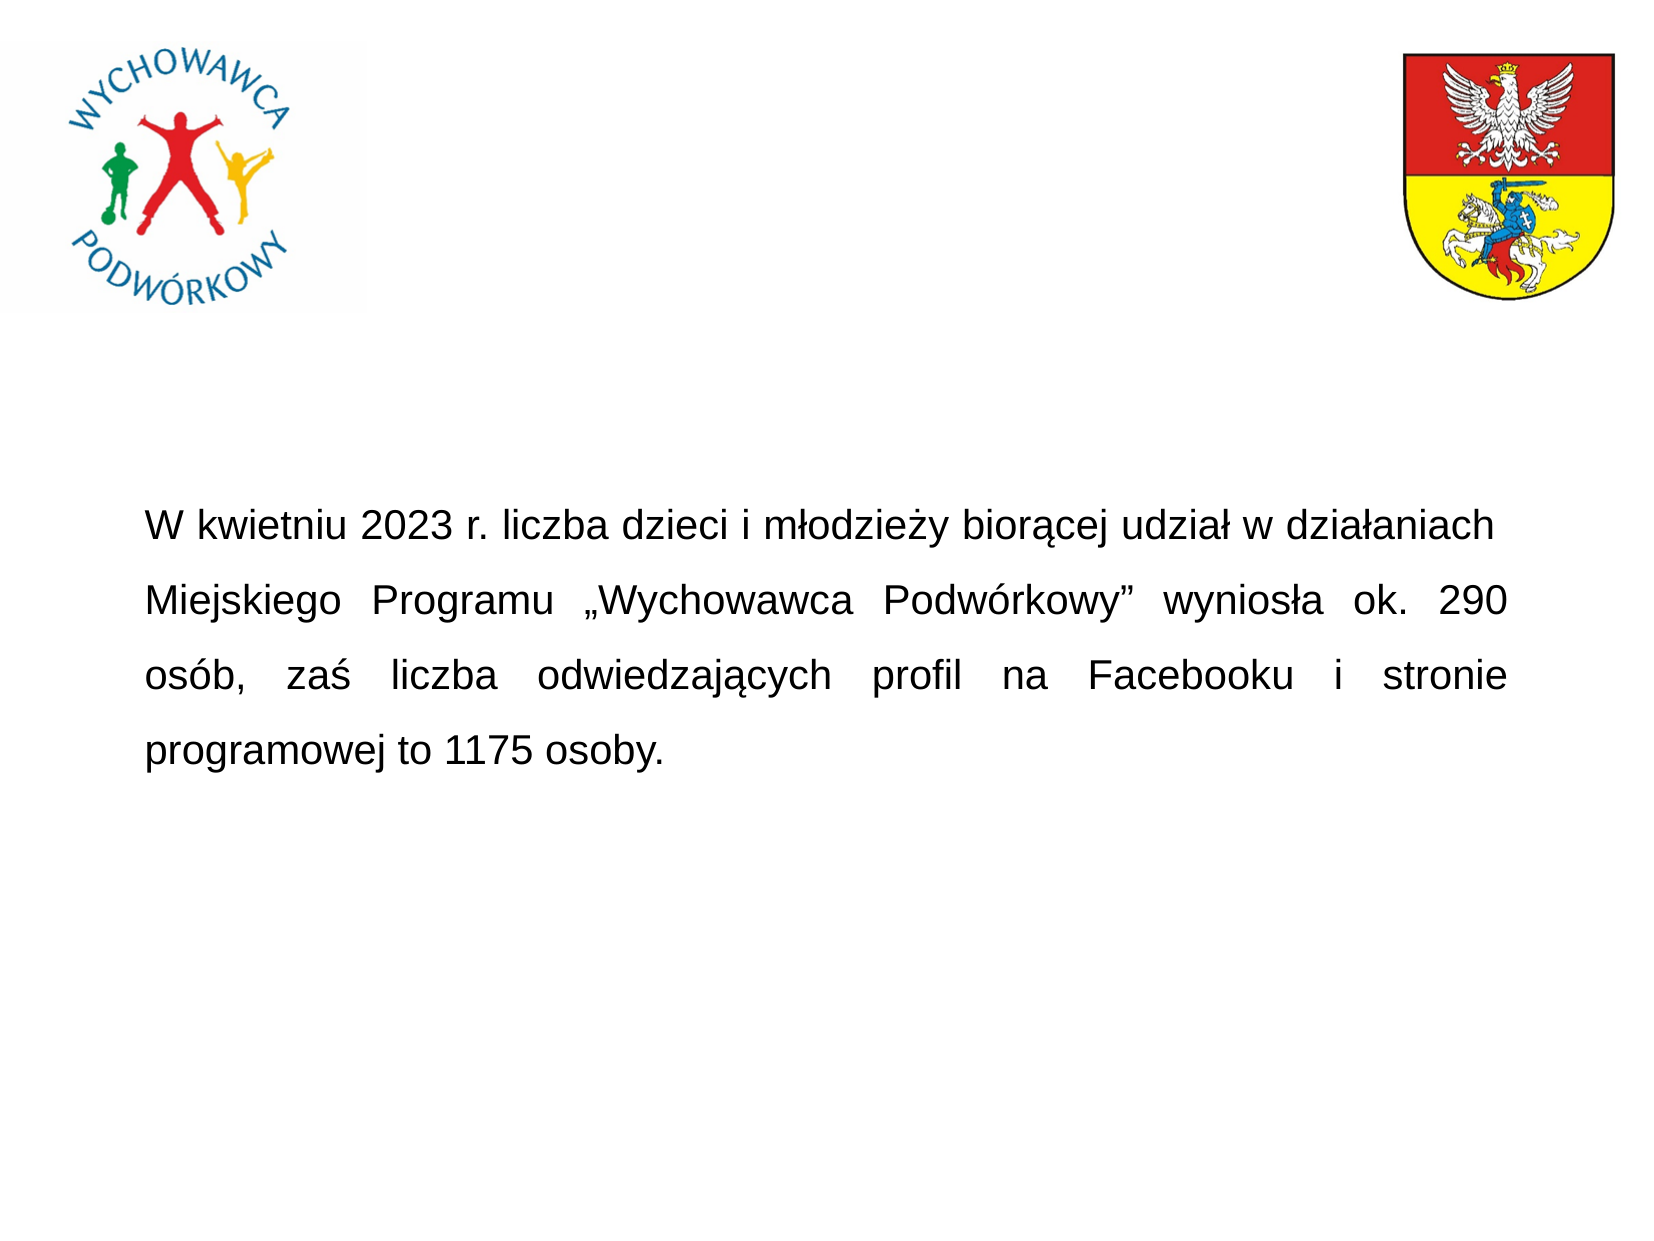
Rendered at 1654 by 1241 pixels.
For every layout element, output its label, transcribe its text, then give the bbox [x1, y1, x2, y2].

picture [0, 41, 367, 313]
text_box W kwietniu 2023 r. liczba dzieci i młodzieży biorącej udział w działaniach Miejskiego Programu „Wychowawca Podwórkowy” wyniosła ok. 290 osób, zaś liczba odwiedzających profil na Facebooku i stronie programowej to 1175 osoby. [129, 465, 1525, 781]
picture [1381, 29, 1636, 325]
